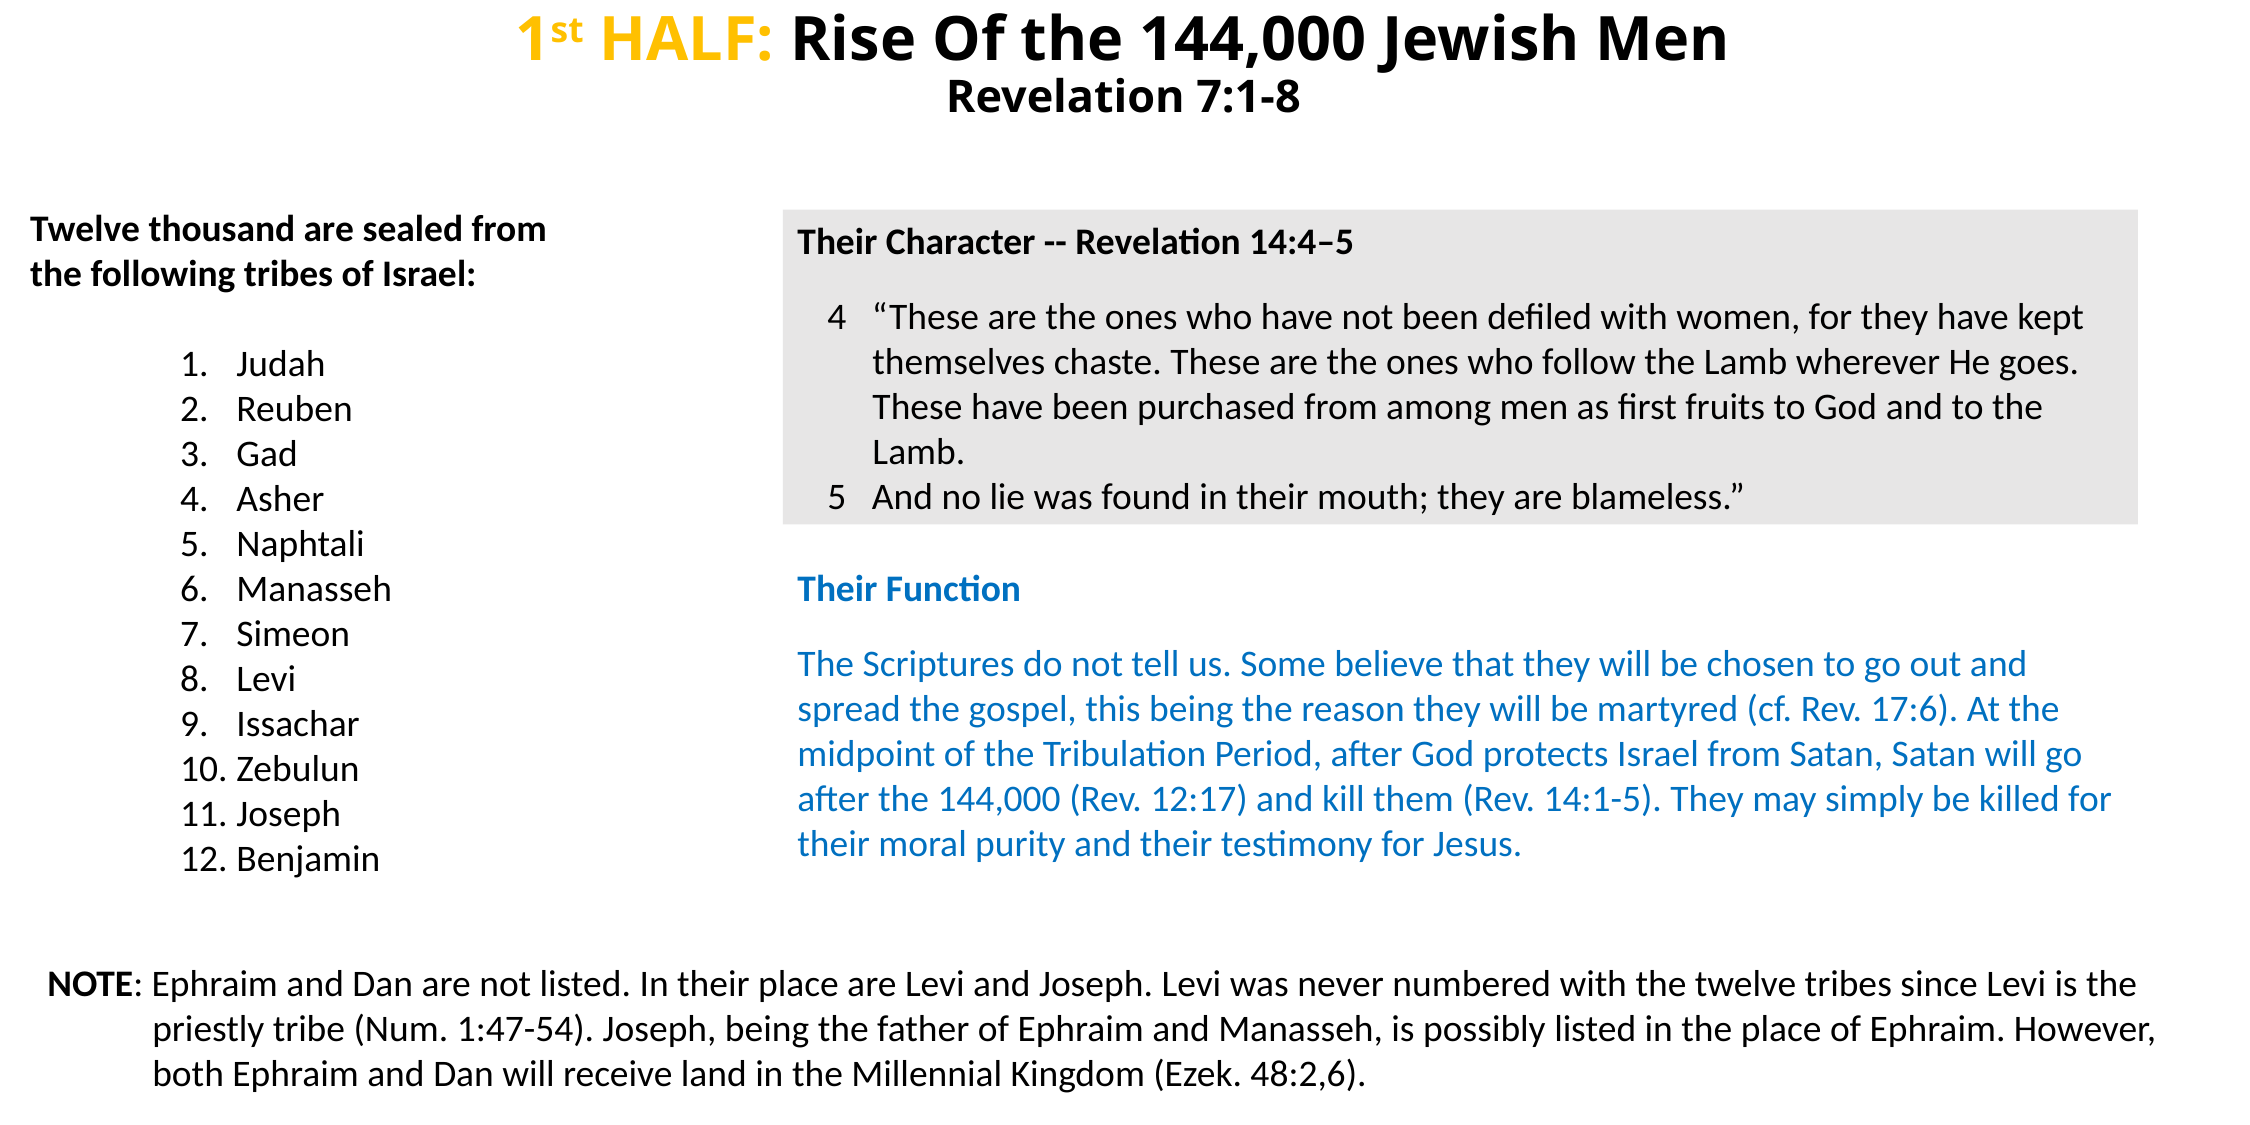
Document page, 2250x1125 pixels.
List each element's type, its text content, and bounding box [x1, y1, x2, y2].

text_box Their Function The Scriptures do not tell us. Some believe that they will be chosen to go out and spread the gospel, this being the reason they will be martyred (cf. Rev. 17:6). At the midpoint of the Tribulation Period, after God protects Israel from Satan, Satan will go after the 144,000 (Rev. 12:17) and kill them (Rev. 14:1-5). They may simply be killed for their moral purity and their testimony for Jesus. [782, 556, 2138, 871]
text_box Their Character -- Revelation 14:4–5 4 “These are the ones who have not been defiled with women, for they have kept themselves chaste. These are the ones who follow the Lamb wherever He goes. These have been purchased from among men as first fruits to God and to the Lamb. 5 And no lie was found in their mouth; they are blameless.” [782, 209, 2138, 525]
text_box Twelve thousand are sealed from the following tribes of Israel: Judah Reuben Gad Asher Naphtali Manasseh Simeon Levi Issachar Zebulun Joseph Benjamin [15, 196, 599, 887]
title 1st HALF: Rise Of the 144,000 Jewish Men Revelation 7:1-8 [340, 0, 1906, 197]
text_box NOTE: Ephraim and Dan are not listed. In their place are Levi and Joseph. Levi was never numbered with the twelve tribes since Levi is the priestly tribe (Num. 1:47-54). Joseph, being the father of Ephraim and Manasseh, is possibly listed in the place of Ephraim. However, both Ephraim and Dan will receive land in the Millennial Kingdom (Ezek. 48:2,6). [32, 951, 2215, 1102]
